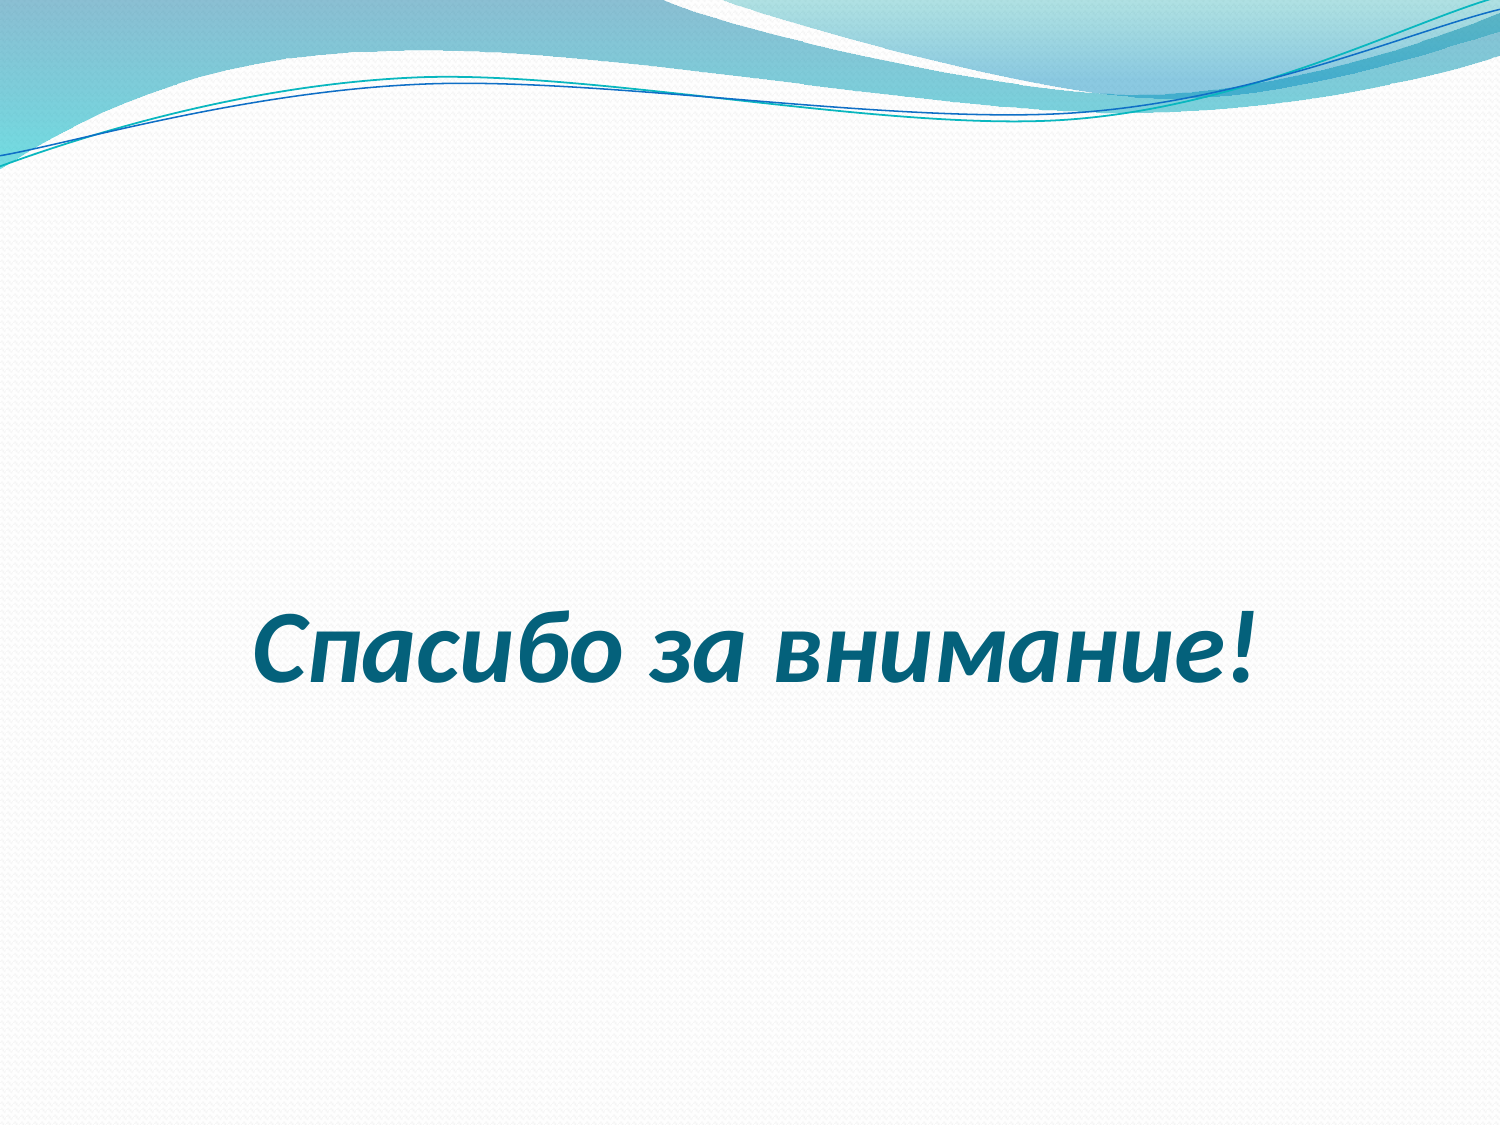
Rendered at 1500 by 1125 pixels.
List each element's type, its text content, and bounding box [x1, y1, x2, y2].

title Спасибо за внимание! [75, 421, 1438, 704]
